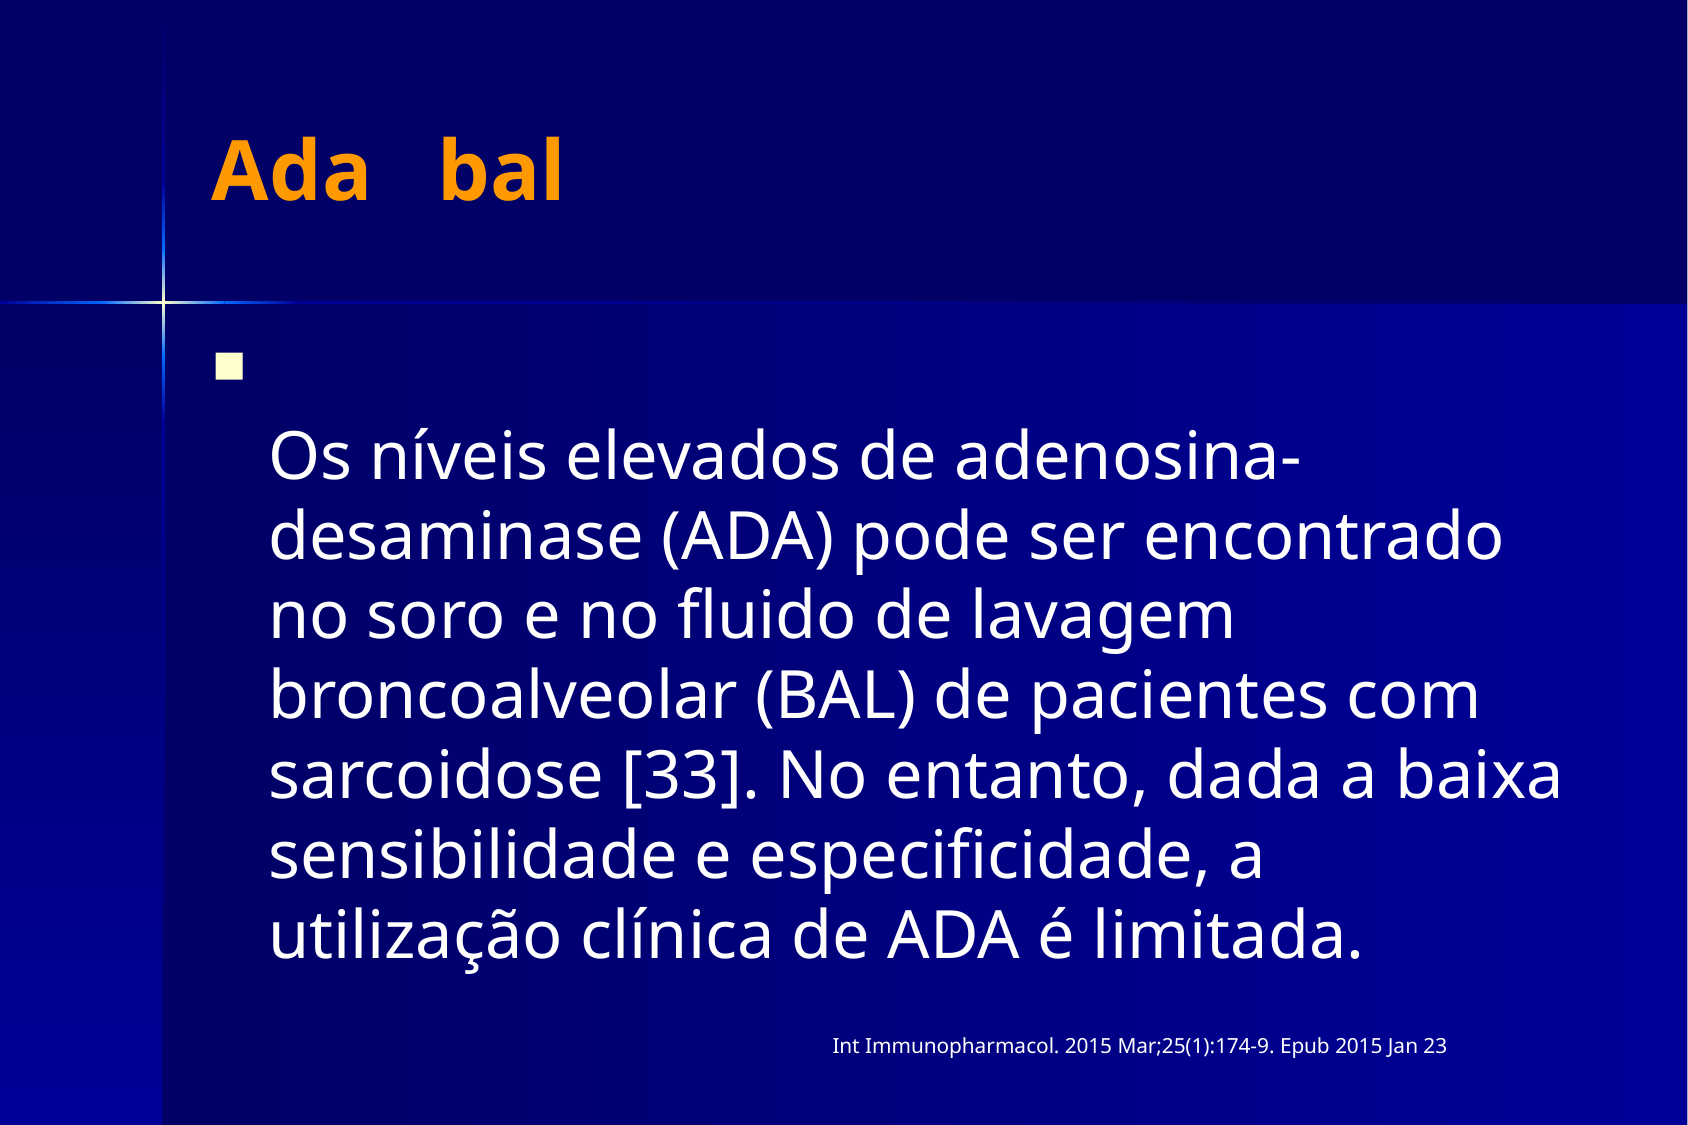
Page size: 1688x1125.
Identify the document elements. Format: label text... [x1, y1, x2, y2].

title Ada bal [196, 50, 1589, 285]
footer Int Immunopharmacol. 2015 Mar;25(1):174-9. Epub 2015 Jan 23 [632, 1025, 1647, 1100]
list Os níveis elevados de adenosina-desaminase (ADA) pode ser encontrado no soro e no fluido de lavagem broncoalveolar (BAL) de pacientes com sarcoidose [33]. No entanto, dada a baixa sensibilidade e especificidade, a utilização clínica de ADA é limitada. [196, 324, 1589, 1000]
